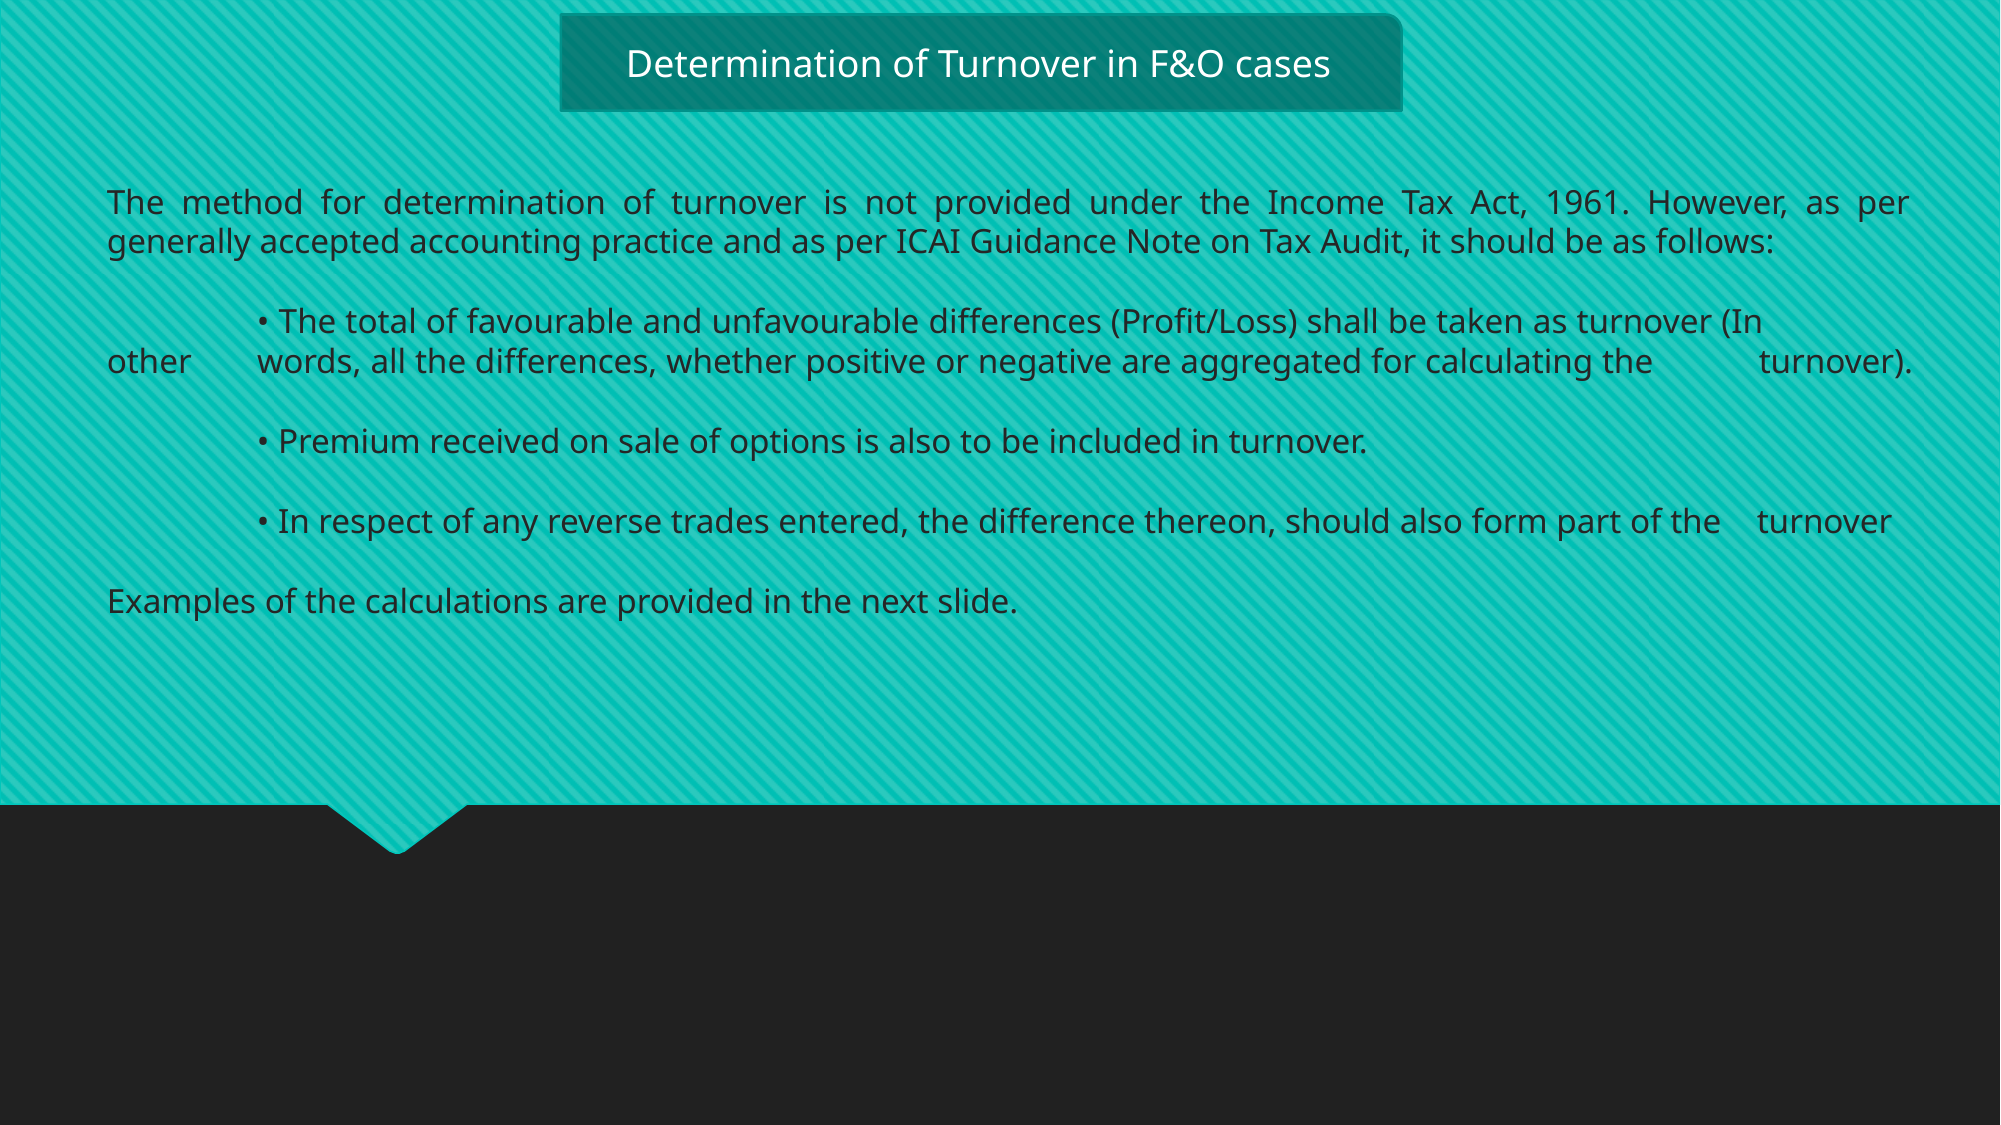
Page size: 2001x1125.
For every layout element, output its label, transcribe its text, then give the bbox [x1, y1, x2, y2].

text_box Determination of Turnover in F&O cases [559, 13, 1403, 112]
text_box The method for determination of turnover is not provided under the Income Tax Act, 1961. However, as per generally accepted accounting practice and as per ICAI Guidance Note on Tax Audit, it should be as follows: • The total of favourable and unfavourable differences (Profit/Loss) shall be taken as turnover (In other words, all the differences, whether positive or negative are aggregated for calculating the turnover). • Premium received on sale of options is also to be included in turnover. • In respect of any reverse trades entered, the difference thereon, should also form part of the turnover Examples of the calculations are provided in the next slide. [92, 173, 1929, 628]
